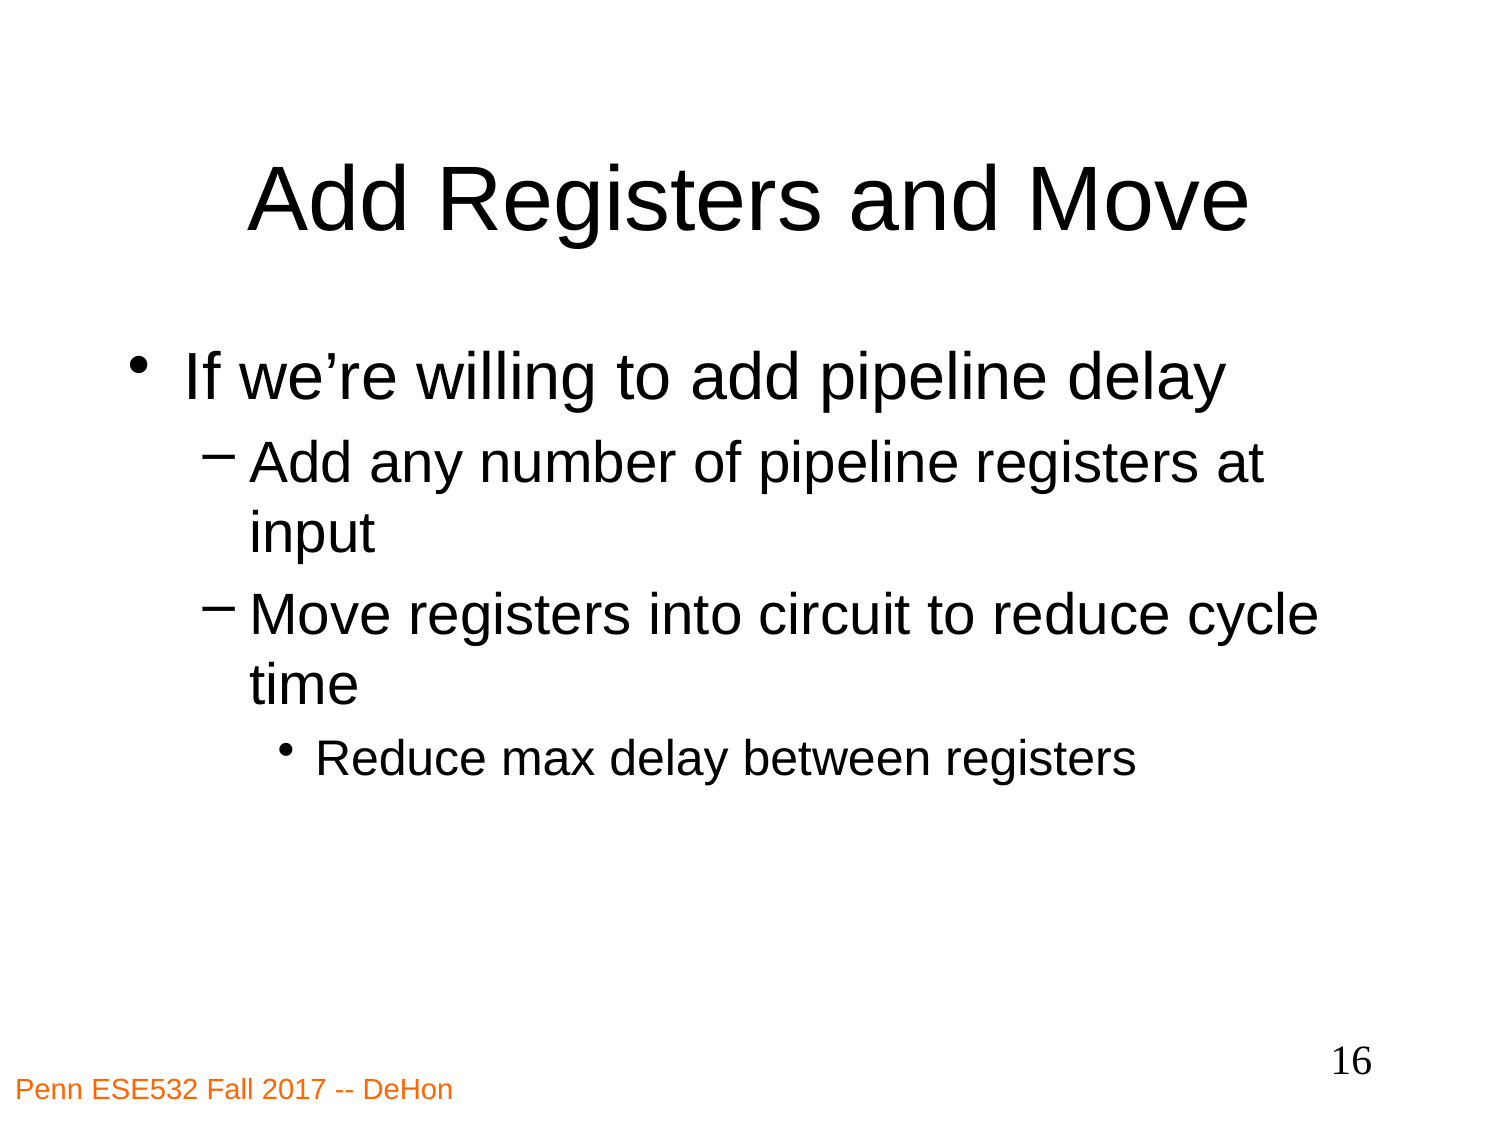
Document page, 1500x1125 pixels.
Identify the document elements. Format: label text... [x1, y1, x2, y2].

list If we’re willing to add pipeline delay Add any number of pipeline registers at input Move registers into circuit to reduce cycle time Reduce max delay between registers [112, 324, 1388, 1001]
title Add Registers and Move [112, 99, 1388, 288]
slide_number Penn ESE532 Fall 2017 -- DeHon [0, 1062, 688, 1125]
slide_number 16 [1074, 1024, 1388, 1101]
